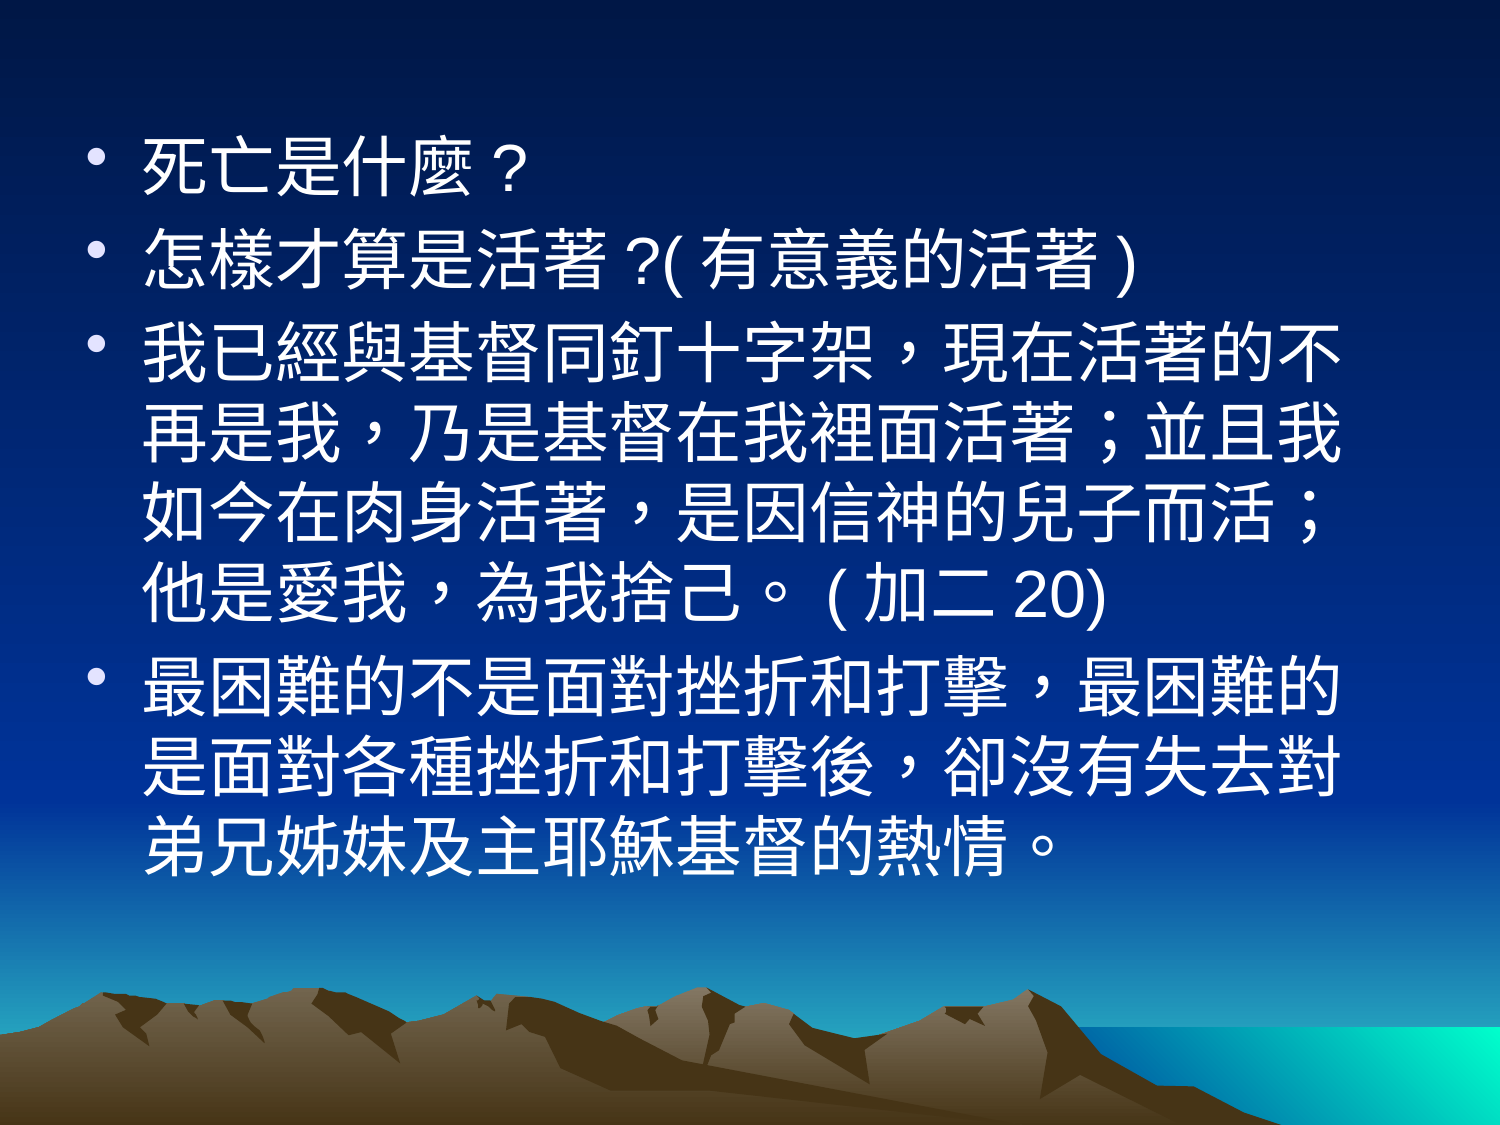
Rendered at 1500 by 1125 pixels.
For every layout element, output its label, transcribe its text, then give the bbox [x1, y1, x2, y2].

list 死亡是什麼? 怎樣才算是活著?(有意義的活著) 我已經與基督同釘十字架，現在活著的不再是我，乃是基督在我裡面活著；並且我如今在肉身活著，是因信神的兒子而活；他是愛我，為我捨己。(加二20) 最困難的不是面對挫折和打擊，最困難的是面對各種挫折和打擊後，卻沒有失去對弟兄姊妹及主耶穌基督的熱情。 [70, 116, 1421, 945]
